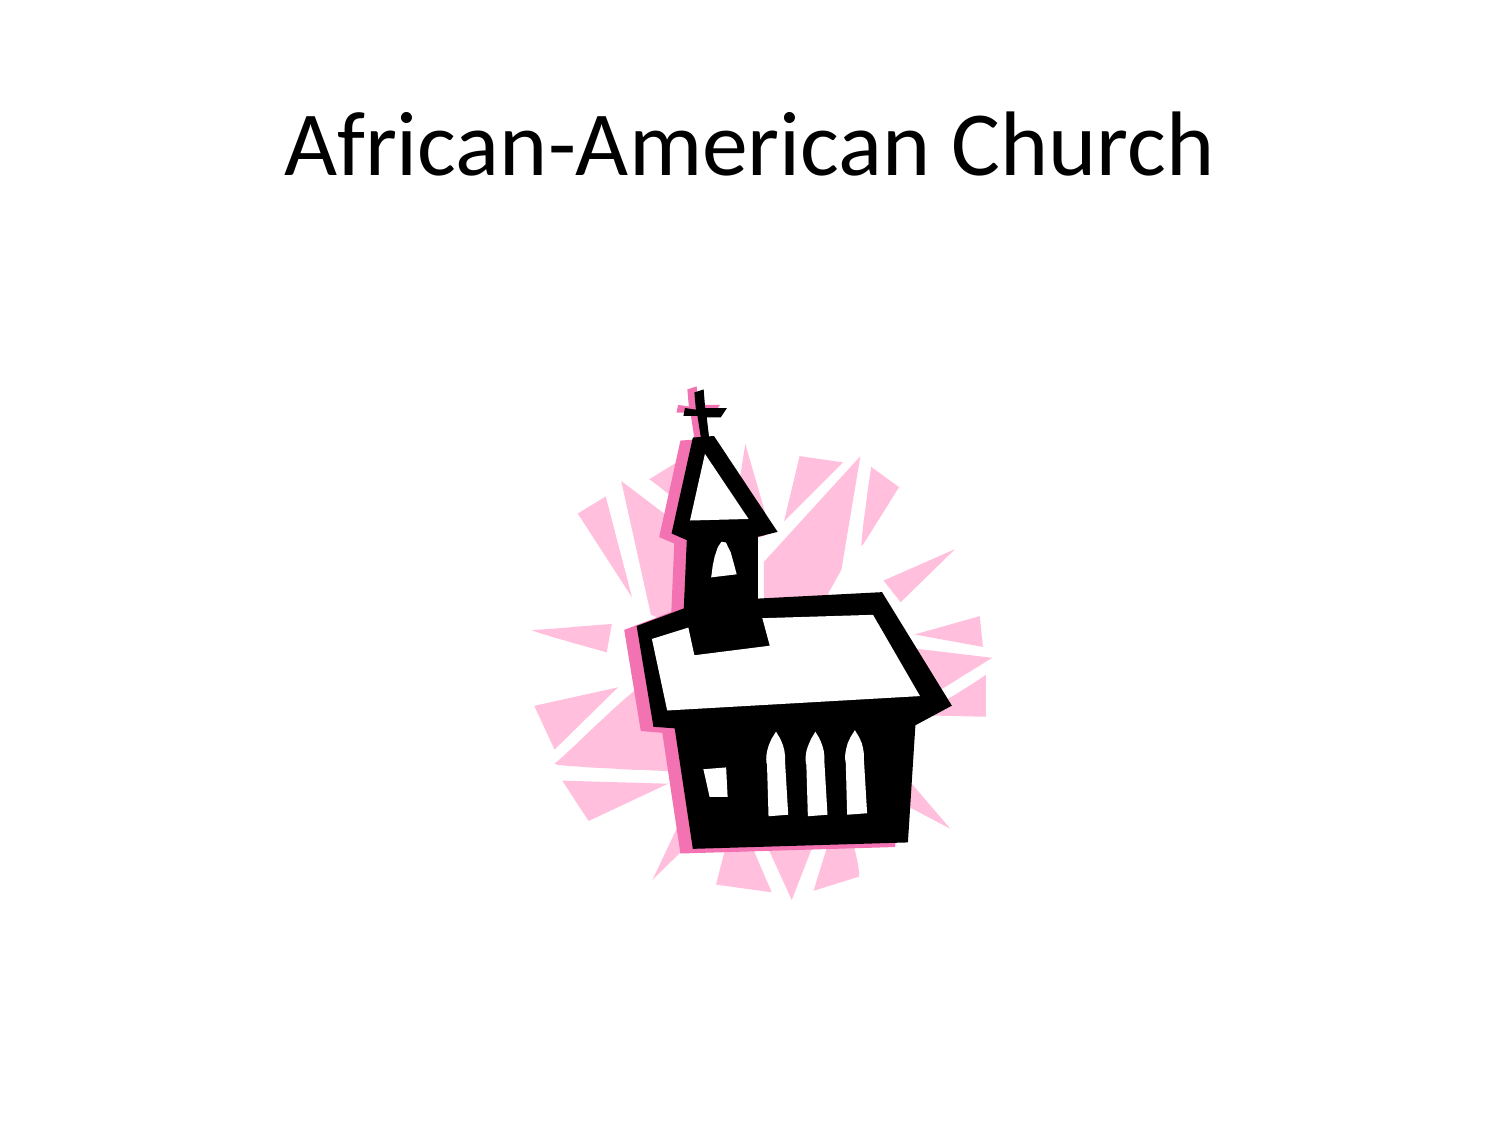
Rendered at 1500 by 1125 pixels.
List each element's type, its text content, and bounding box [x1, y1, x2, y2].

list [524, 386, 993, 901]
title African-American Church [75, 45, 1425, 233]
